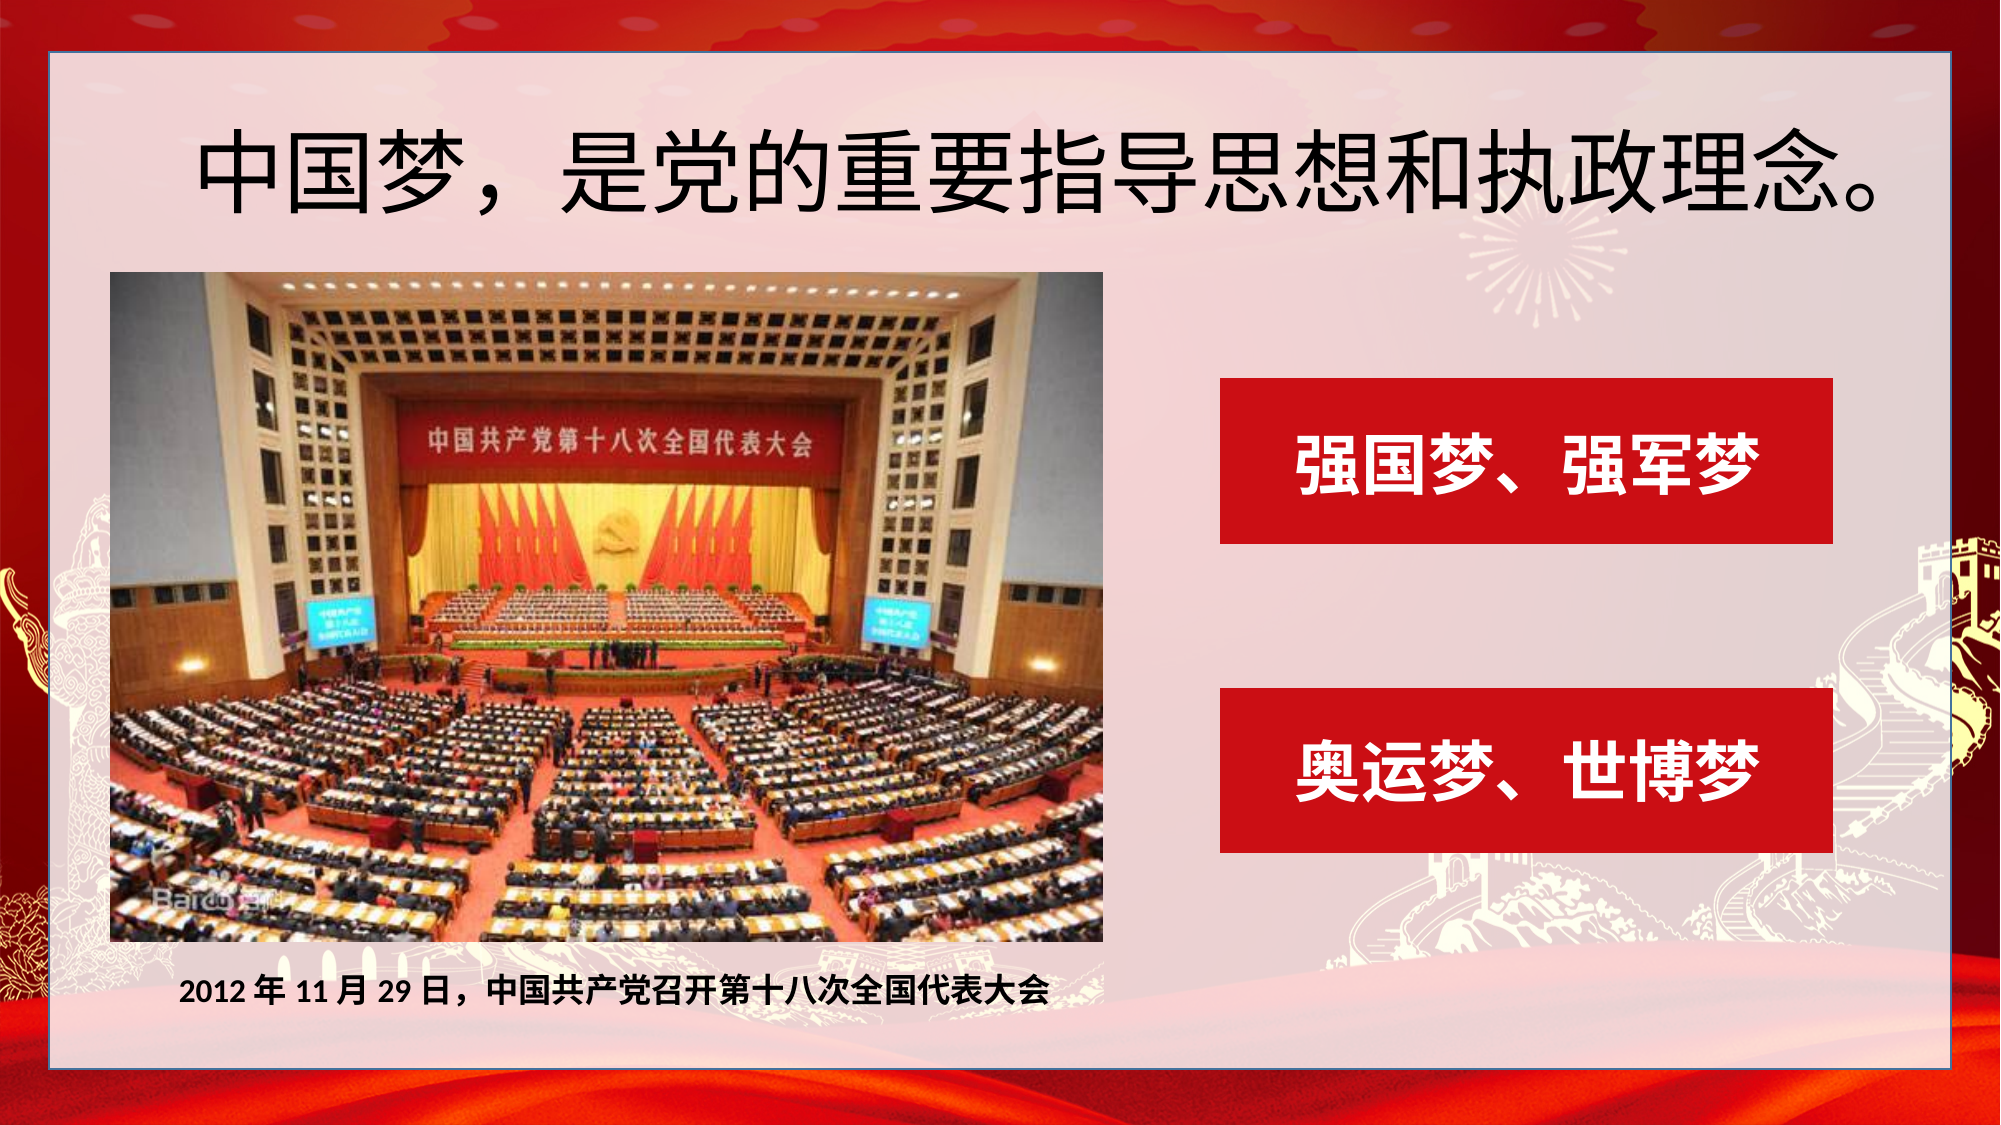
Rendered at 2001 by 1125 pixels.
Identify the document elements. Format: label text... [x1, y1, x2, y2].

text_box 中国梦，是党的重要指导思想和执政理念。 [177, 107, 1904, 233]
text_box 奥运梦、世博梦 [1279, 722, 1853, 818]
text_box 2012年11月29日，中国共产党召开第十八次全国代表大会 [164, 961, 1186, 1017]
text_box [48, 51, 1952, 1070]
text_box [1220, 378, 1833, 544]
text_box 强国梦、强军梦 [1279, 415, 1806, 511]
text_box [1220, 688, 1833, 853]
picture [0, 0, 2000, 1125]
